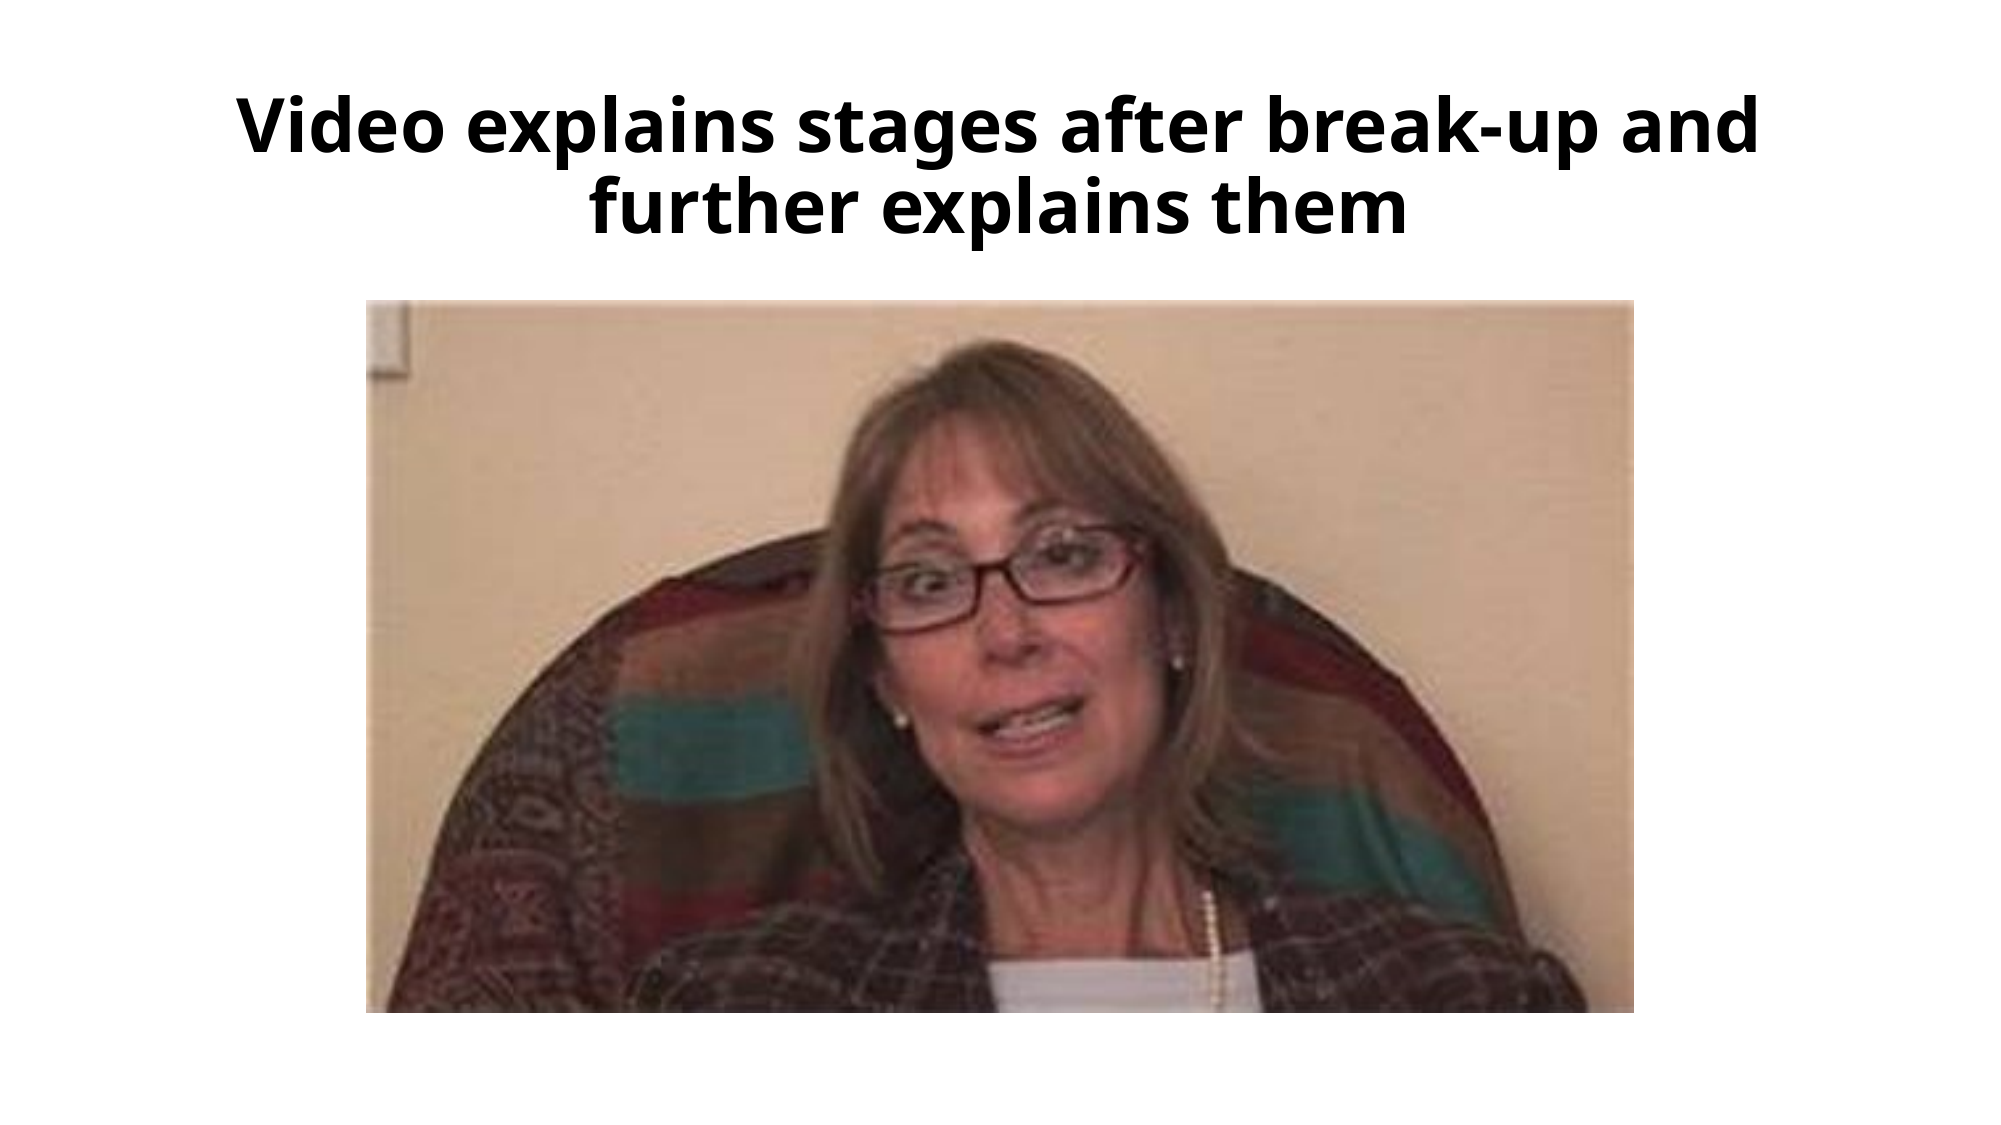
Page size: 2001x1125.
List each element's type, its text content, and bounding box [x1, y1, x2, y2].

title Video explains stages after break-up and further explains them [137, 59, 1863, 278]
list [365, 299, 1635, 1014]
